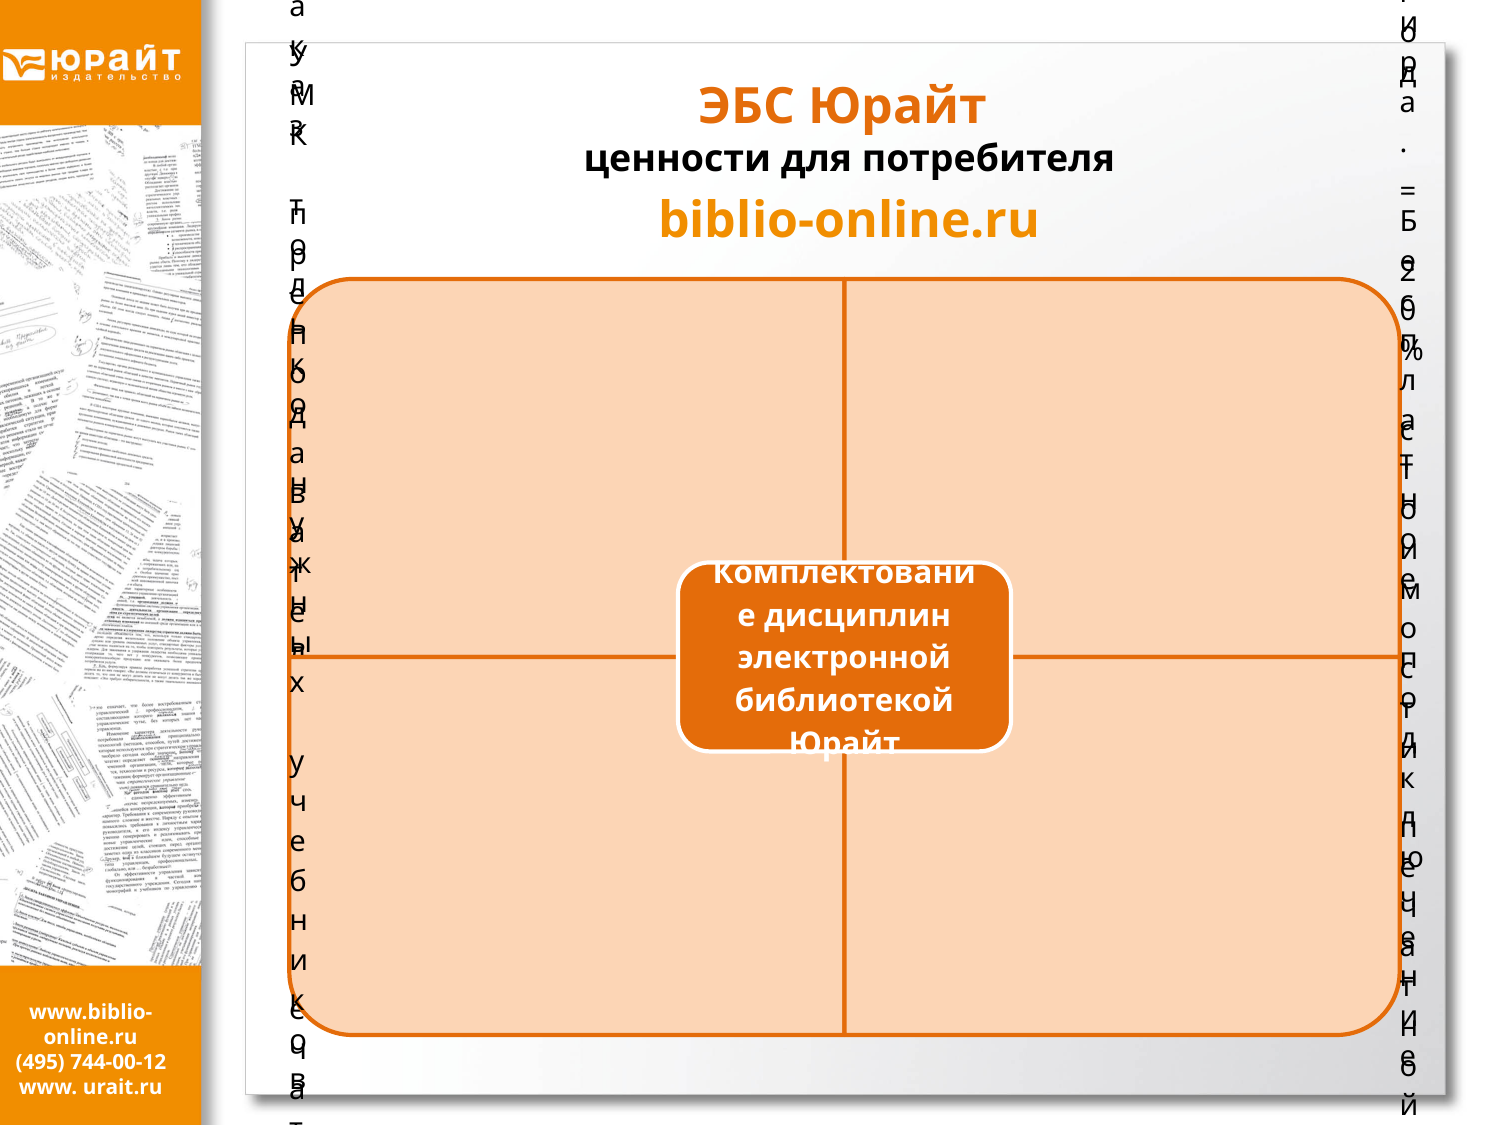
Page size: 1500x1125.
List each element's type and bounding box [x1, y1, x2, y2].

text_box [288, 278, 1400, 1036]
picture [0, 0, 1489, 1125]
